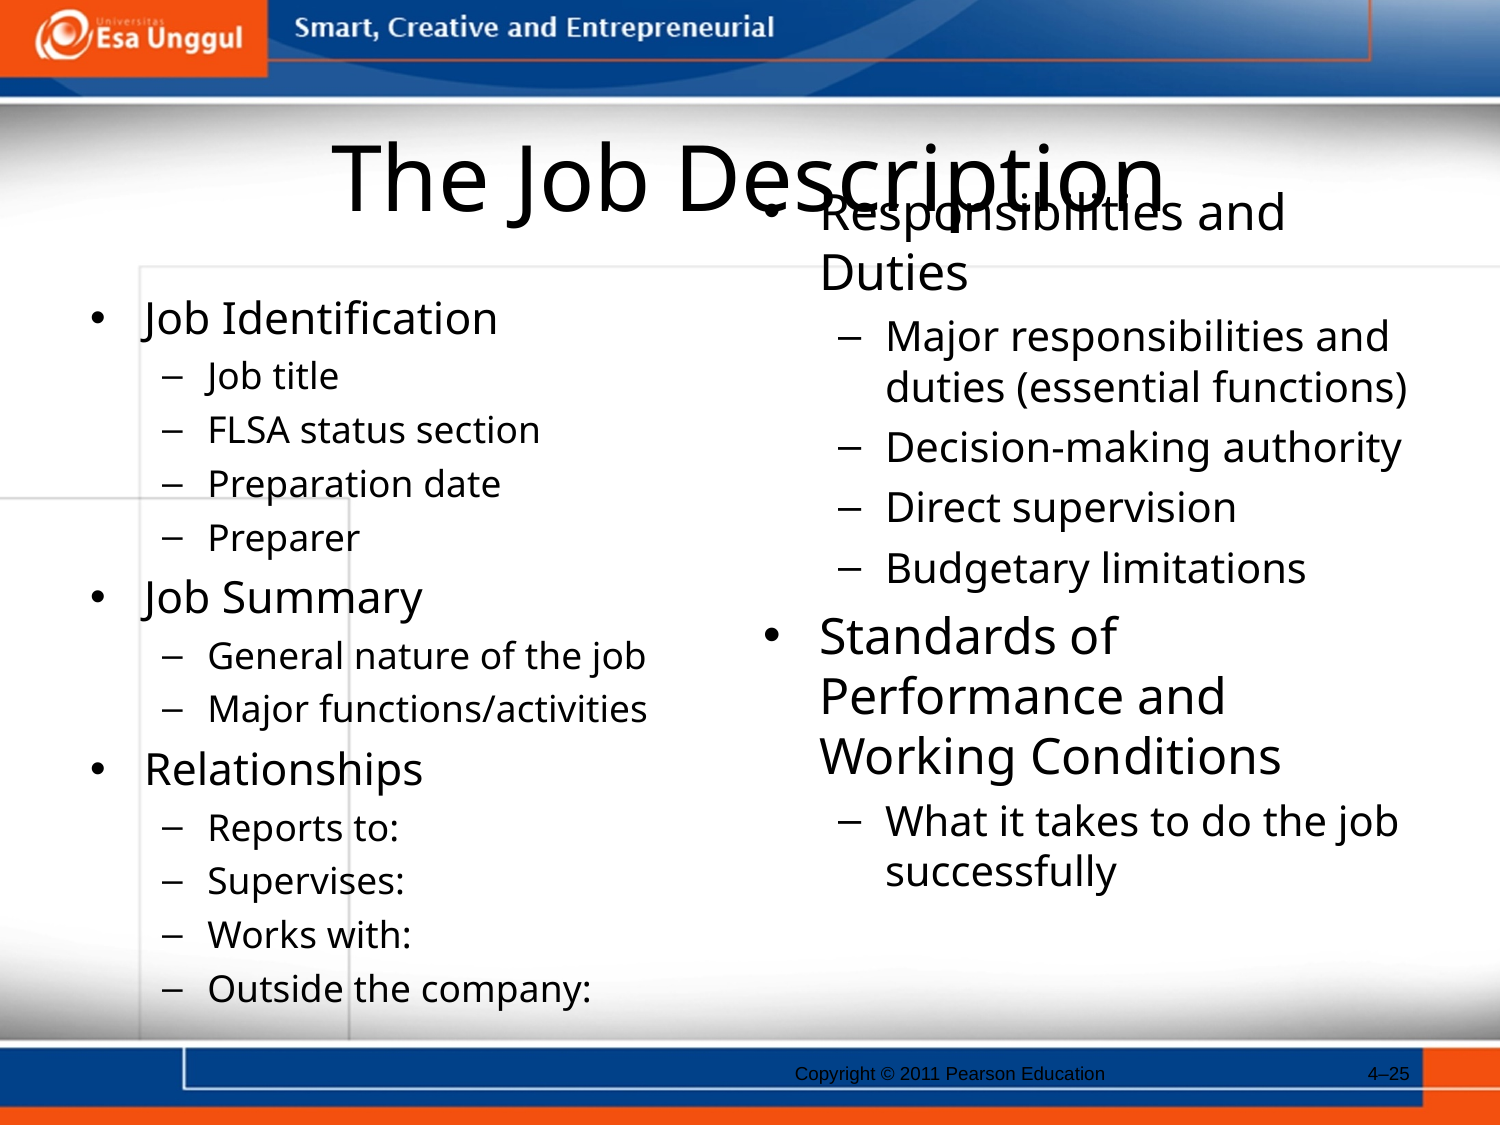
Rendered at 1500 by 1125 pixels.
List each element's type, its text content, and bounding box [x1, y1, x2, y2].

slide_number 4–25 [1250, 1042, 1425, 1103]
list Responsibilities and Duties Major responsibilities and duties (essential functions) Decision-making authority Direct supervision Budgetary limitations Standards of Performance and Working Conditions What it takes to do the job successfully [748, 172, 1425, 1028]
footer Copyright © 2011 Pearson Education [712, 1042, 1188, 1103]
title The Job Description [75, 99, 1425, 250]
picture [0, 0, 1500, 1125]
list Job Identification Job title FLSA status section Preparation date Preparer Job Summary General nature of the job Major functions/activities Relationships Reports to: Supervises: Works with: Outside the company: [75, 282, 748, 1025]
